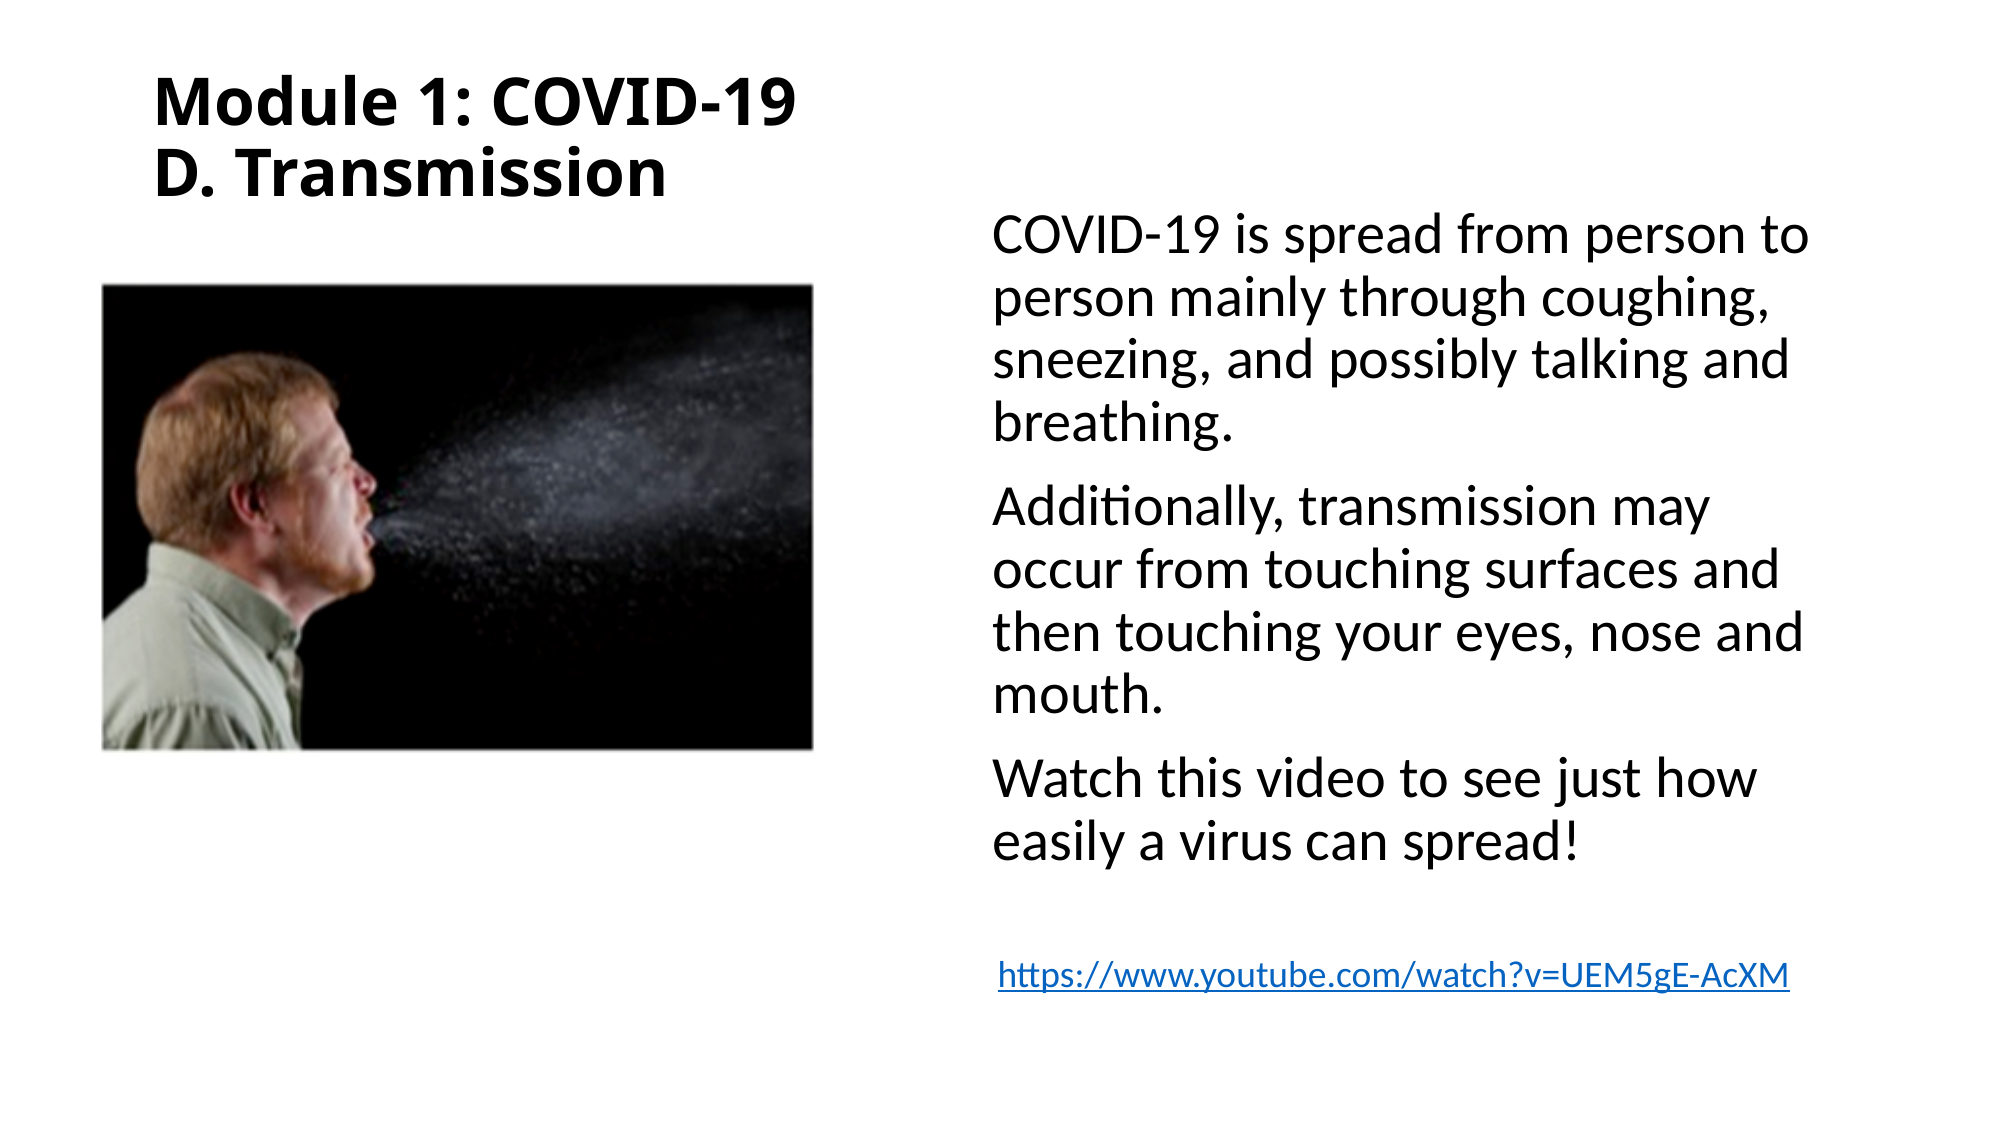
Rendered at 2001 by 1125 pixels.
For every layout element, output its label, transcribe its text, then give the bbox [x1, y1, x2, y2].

list COVID-19 is spread from person to person mainly through coughing, sneezing, and possibly talking and breathing. Additionally, transmission may occur from touching surfaces and then touching your eyes, nose and mouth. Watch this video to see just how easily a virus can spread! [977, 195, 1841, 895]
picture [94, 258, 816, 774]
title Module 1: COVID-19 D. Transmission [137, 59, 1863, 219]
text_box https://www.youtube.com/watch?v=UEM5gE-AcXM [982, 942, 1806, 1047]
